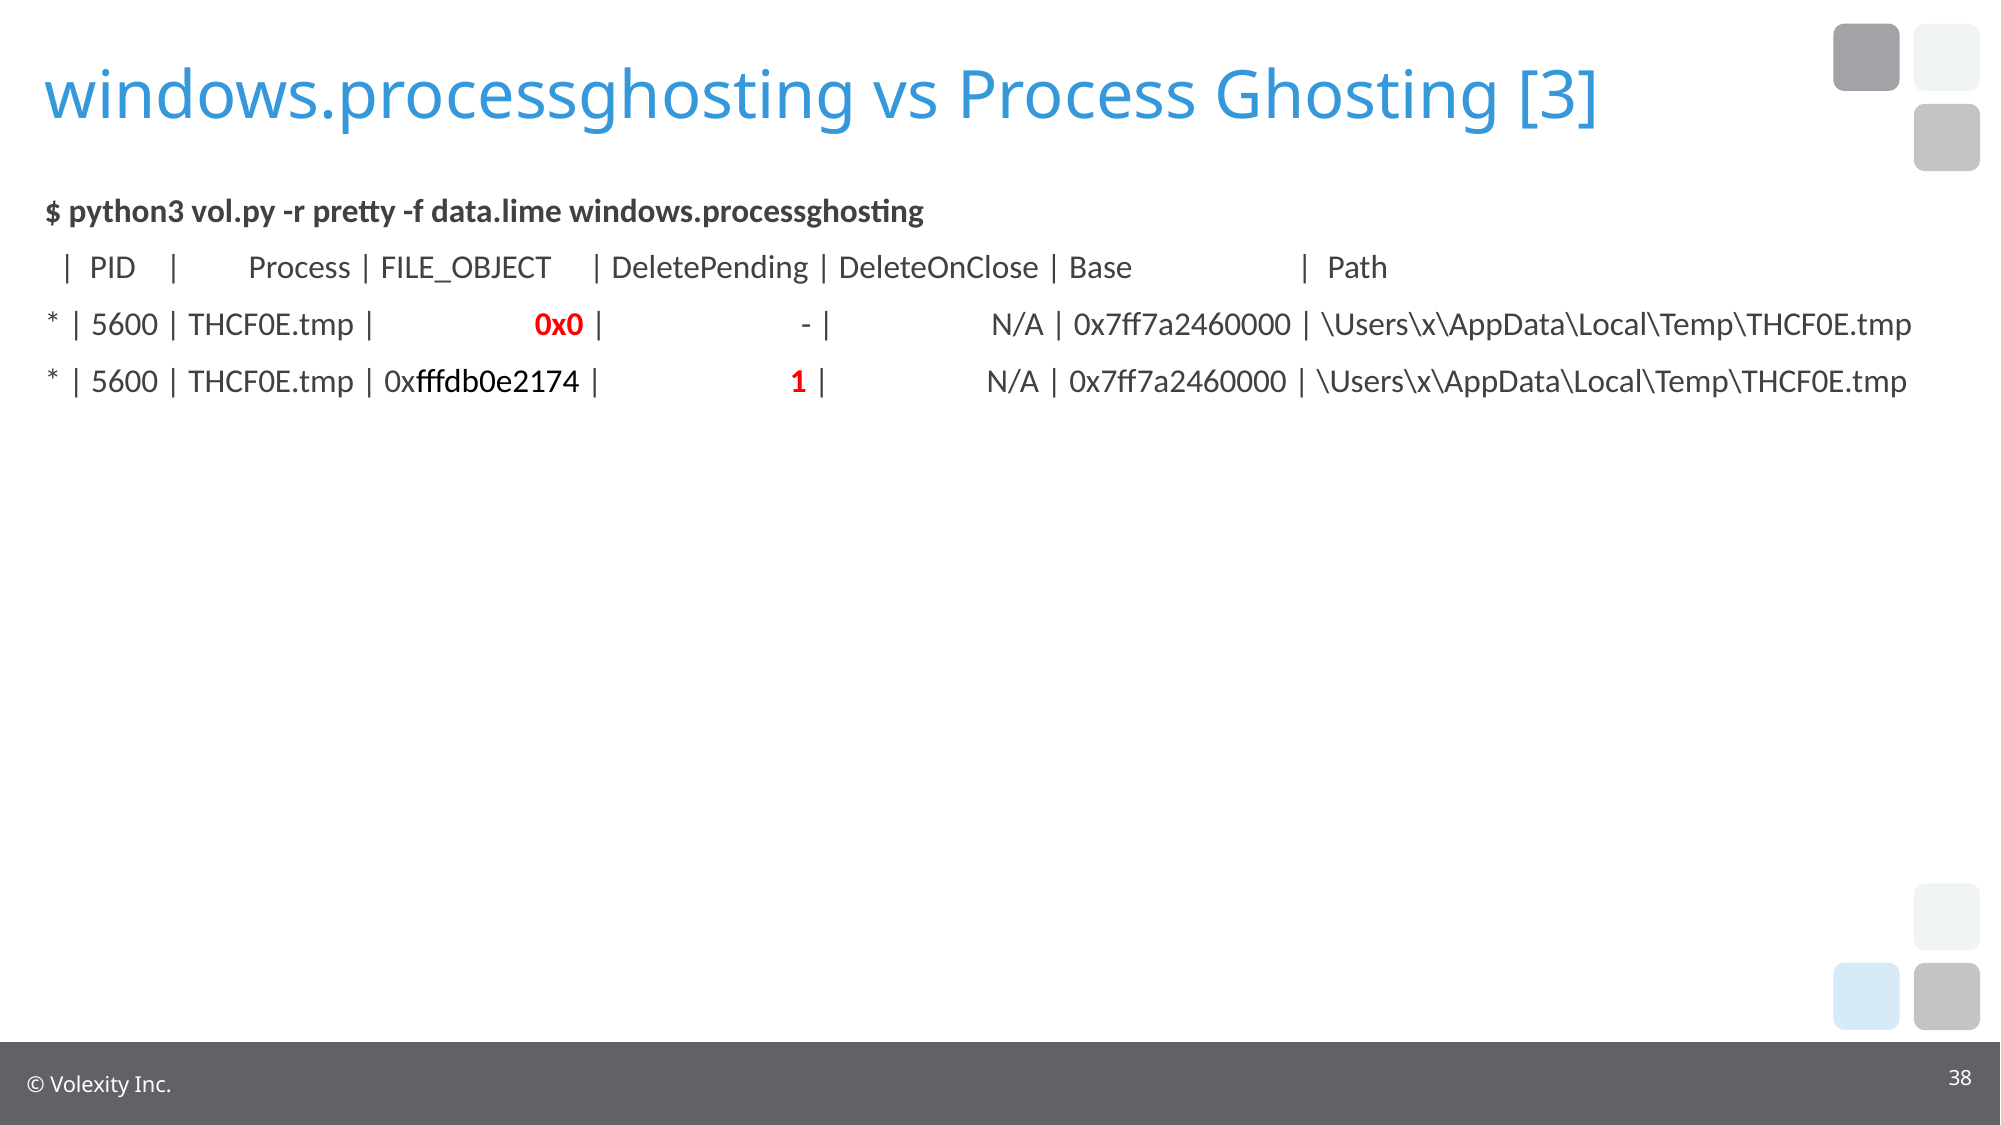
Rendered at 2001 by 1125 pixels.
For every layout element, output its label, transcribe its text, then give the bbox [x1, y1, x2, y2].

slide_number 38 [1776, 1049, 1988, 1109]
list $ python3 vol.py -r pretty -f data.lime windows.processghosting | PID | Process | FILE_OBJECT | DeletePending | DeleteOnClose | Base | Path * | 5600 | THCF0E.tmp | 0x0 | - | N/A | 0x7ff7a2460000 | \Users\x\AppData\Local\Temp\THCF0E.tmp * | 5600 | THCF0E.tmp | 0xfffdb0e2174 | 1 | N/A | 0x7ff7a2460000 | \Users\x\AppData\Local\Temp\THCF0E.tmp [29, 182, 1988, 1014]
title windows.processghosting vs Process Ghosting [3] [29, 50, 1933, 143]
